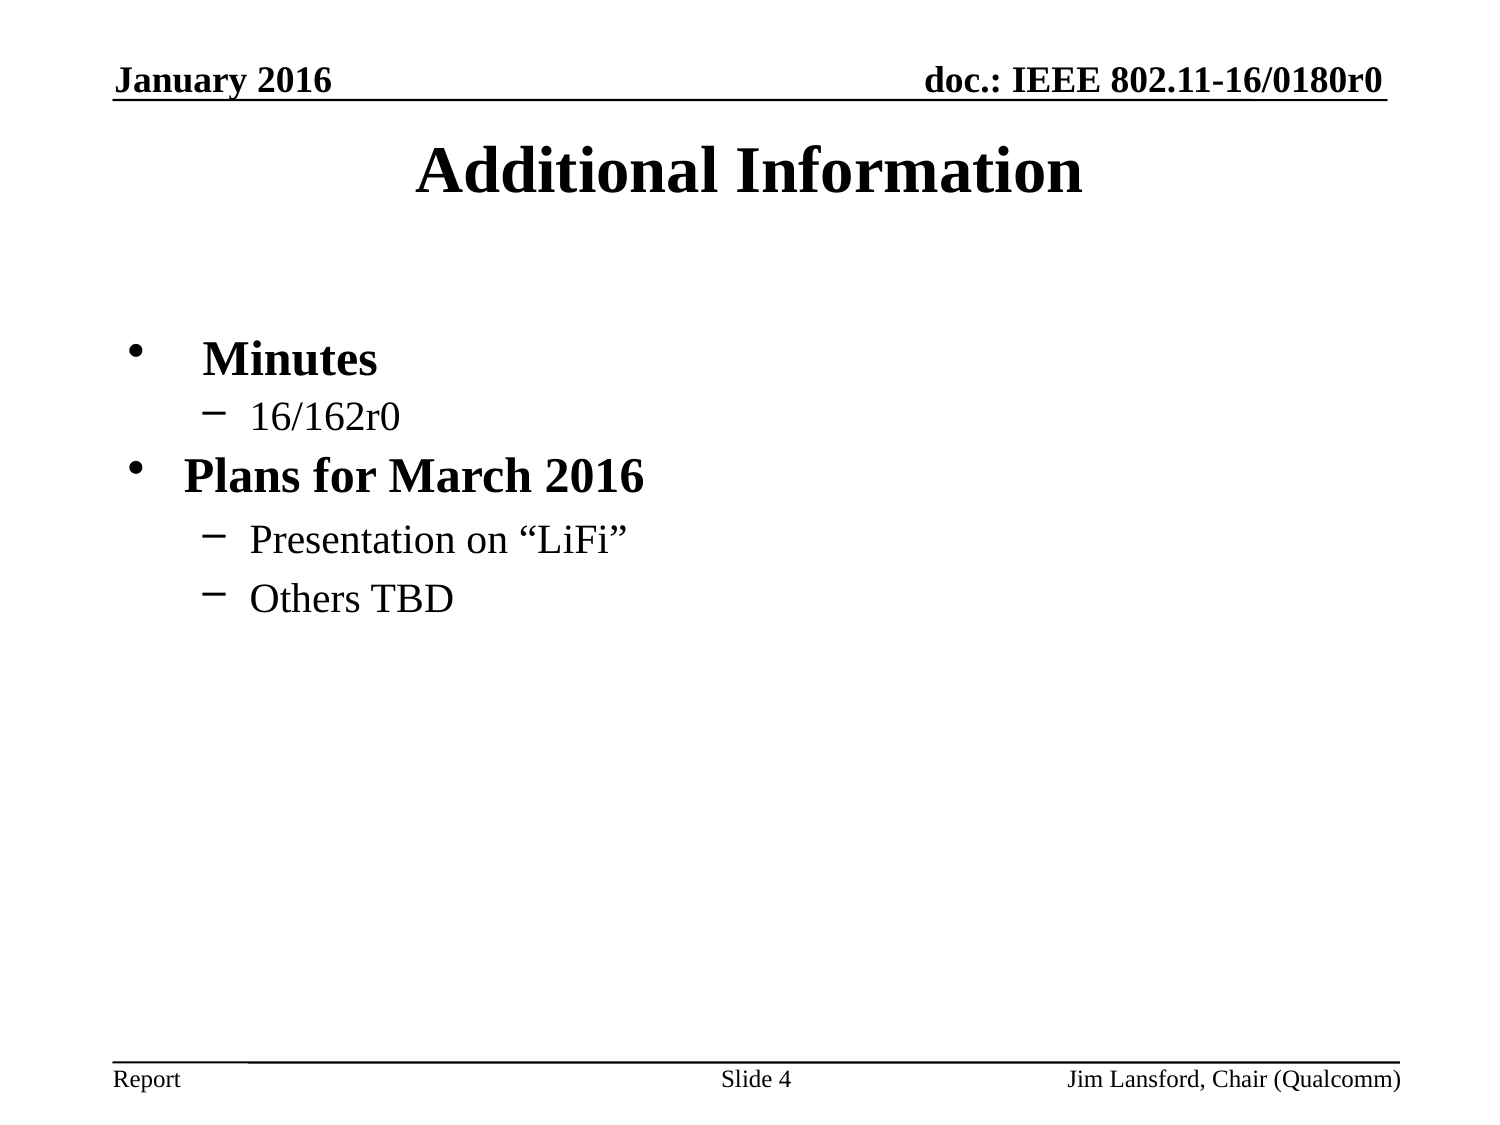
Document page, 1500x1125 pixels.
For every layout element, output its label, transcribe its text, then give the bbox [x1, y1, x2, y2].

title Additional Information [112, 112, 1388, 220]
list Minutes 16/162r0 Plans for March 2016 Presentation on “LiFi” Others TBD [112, 324, 1388, 1000]
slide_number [114, 54, 335, 100]
footer Jim Lansford, Chair (Qualcomm) [1062, 1062, 1402, 1093]
slide_number Slide 4 [712, 1062, 800, 1093]
